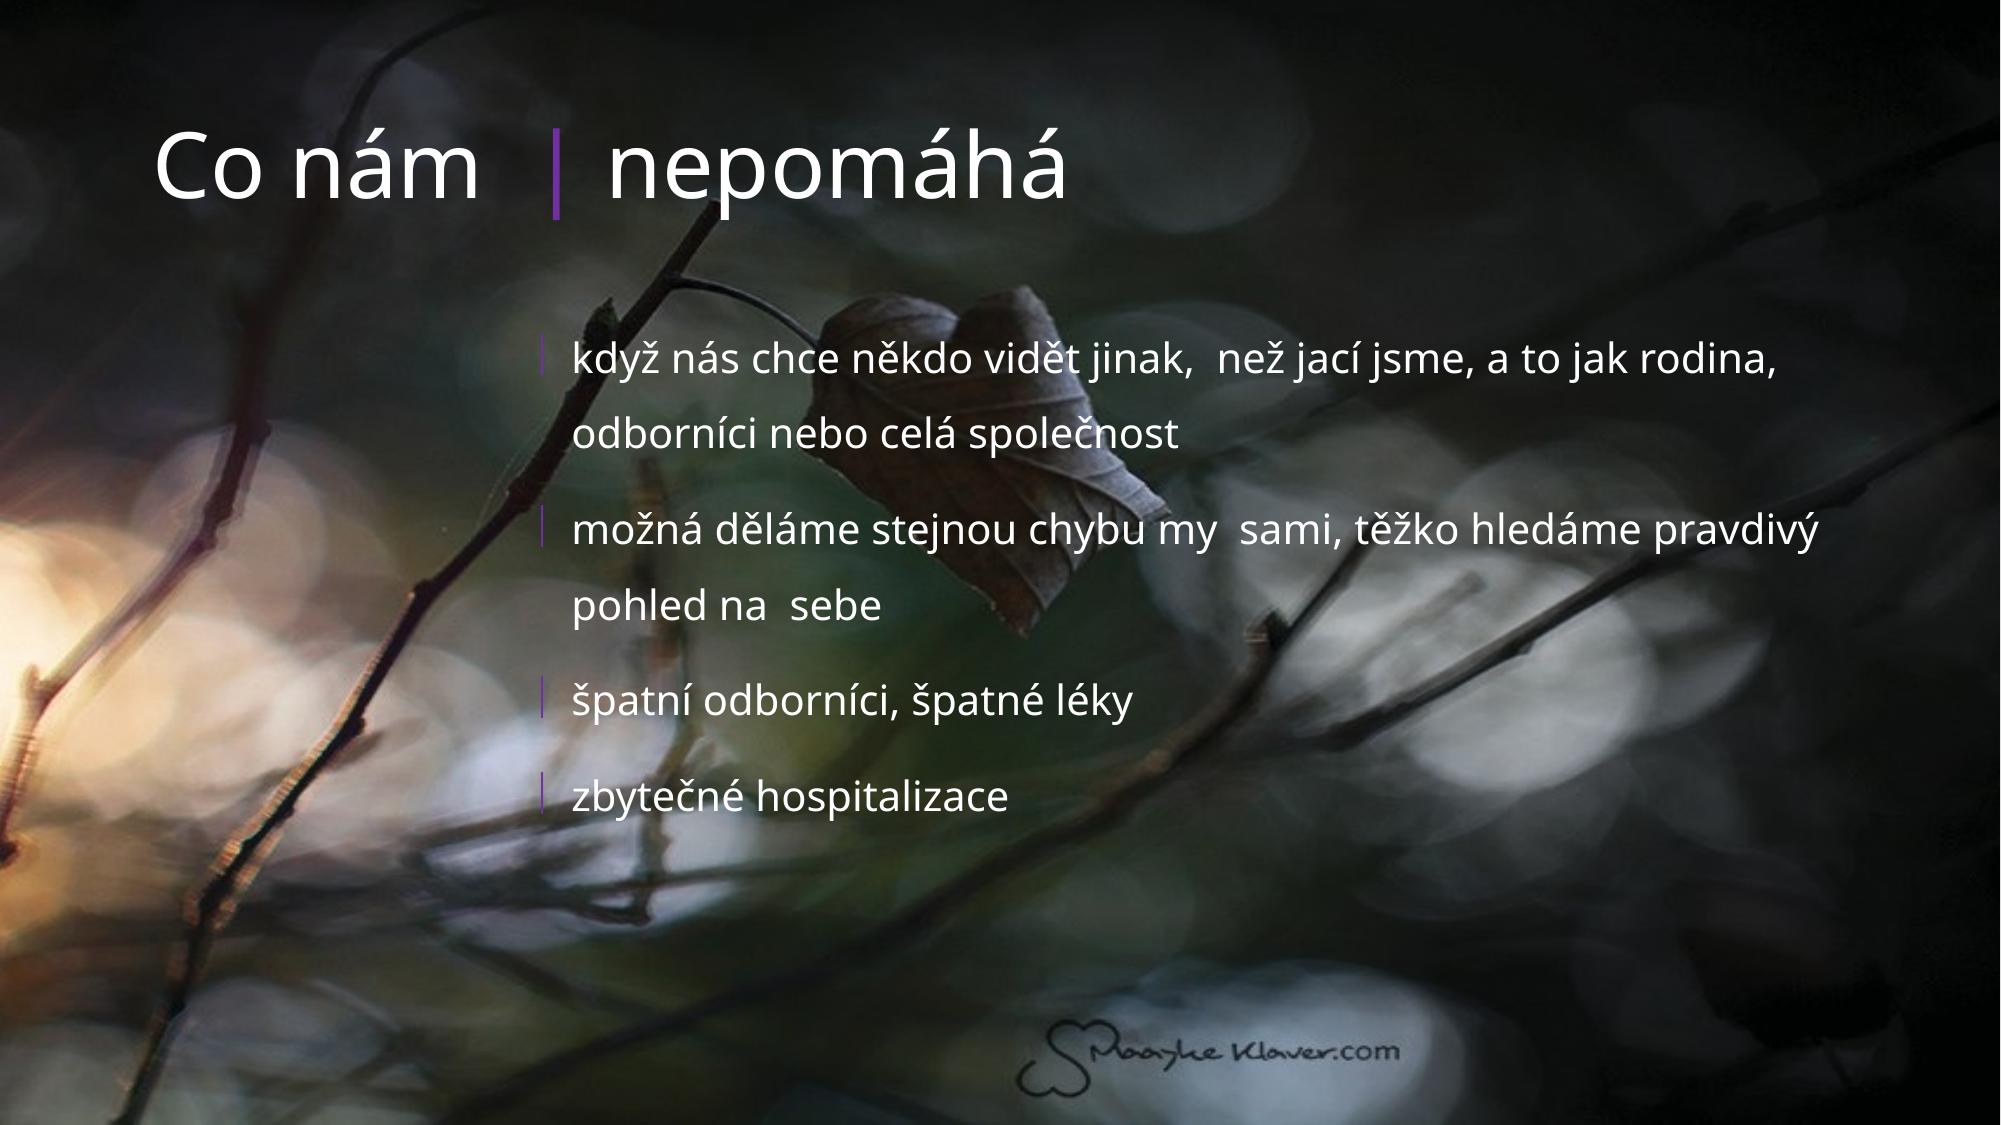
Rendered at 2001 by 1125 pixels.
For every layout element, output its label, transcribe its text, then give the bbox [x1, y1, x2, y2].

list když nás chce někdo vidět jinak, než jací jsme, a to jak rodina, odborníci nebo celá společnost možná děláme stejnou chybu my sami, těžko hledáme pravdivý pohled na sebe špatní odborníci, špatné léky zbytečné hospitalizace [518, 299, 1863, 1014]
title Co nám | nepomáhá [137, 59, 1863, 278]
picture [0, 0, 2001, 1125]
